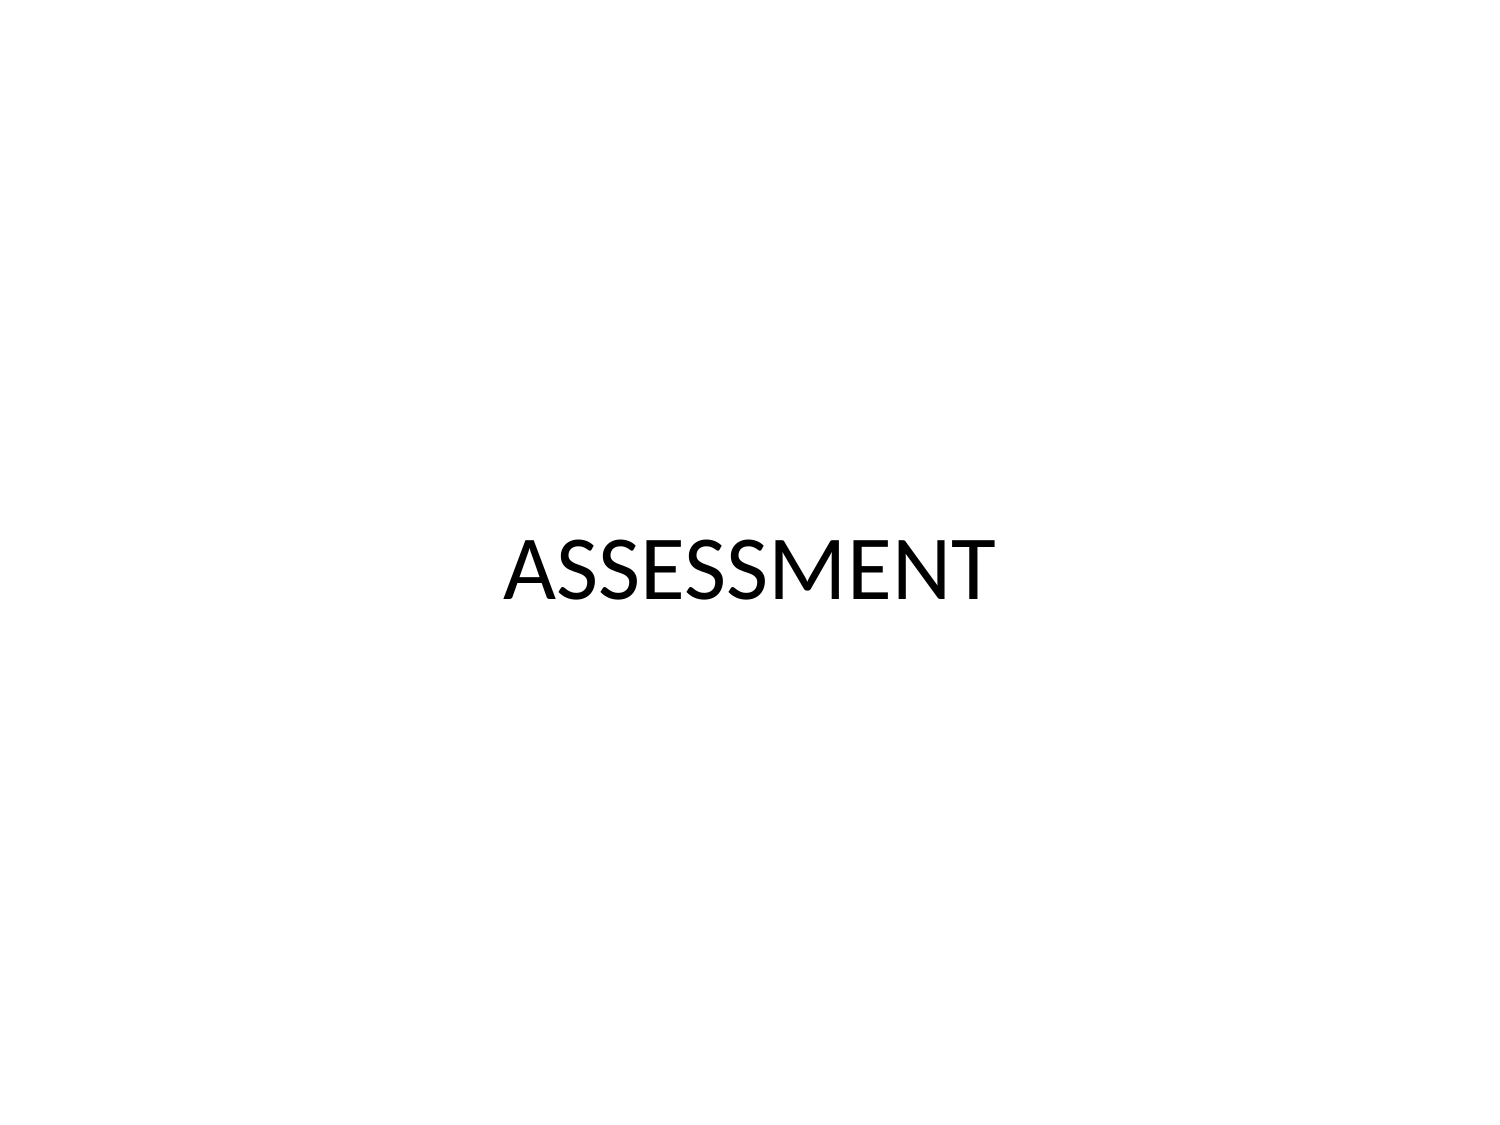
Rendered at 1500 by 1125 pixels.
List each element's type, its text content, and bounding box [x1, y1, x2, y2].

title ASSESSMENT [75, 249, 1425, 875]
